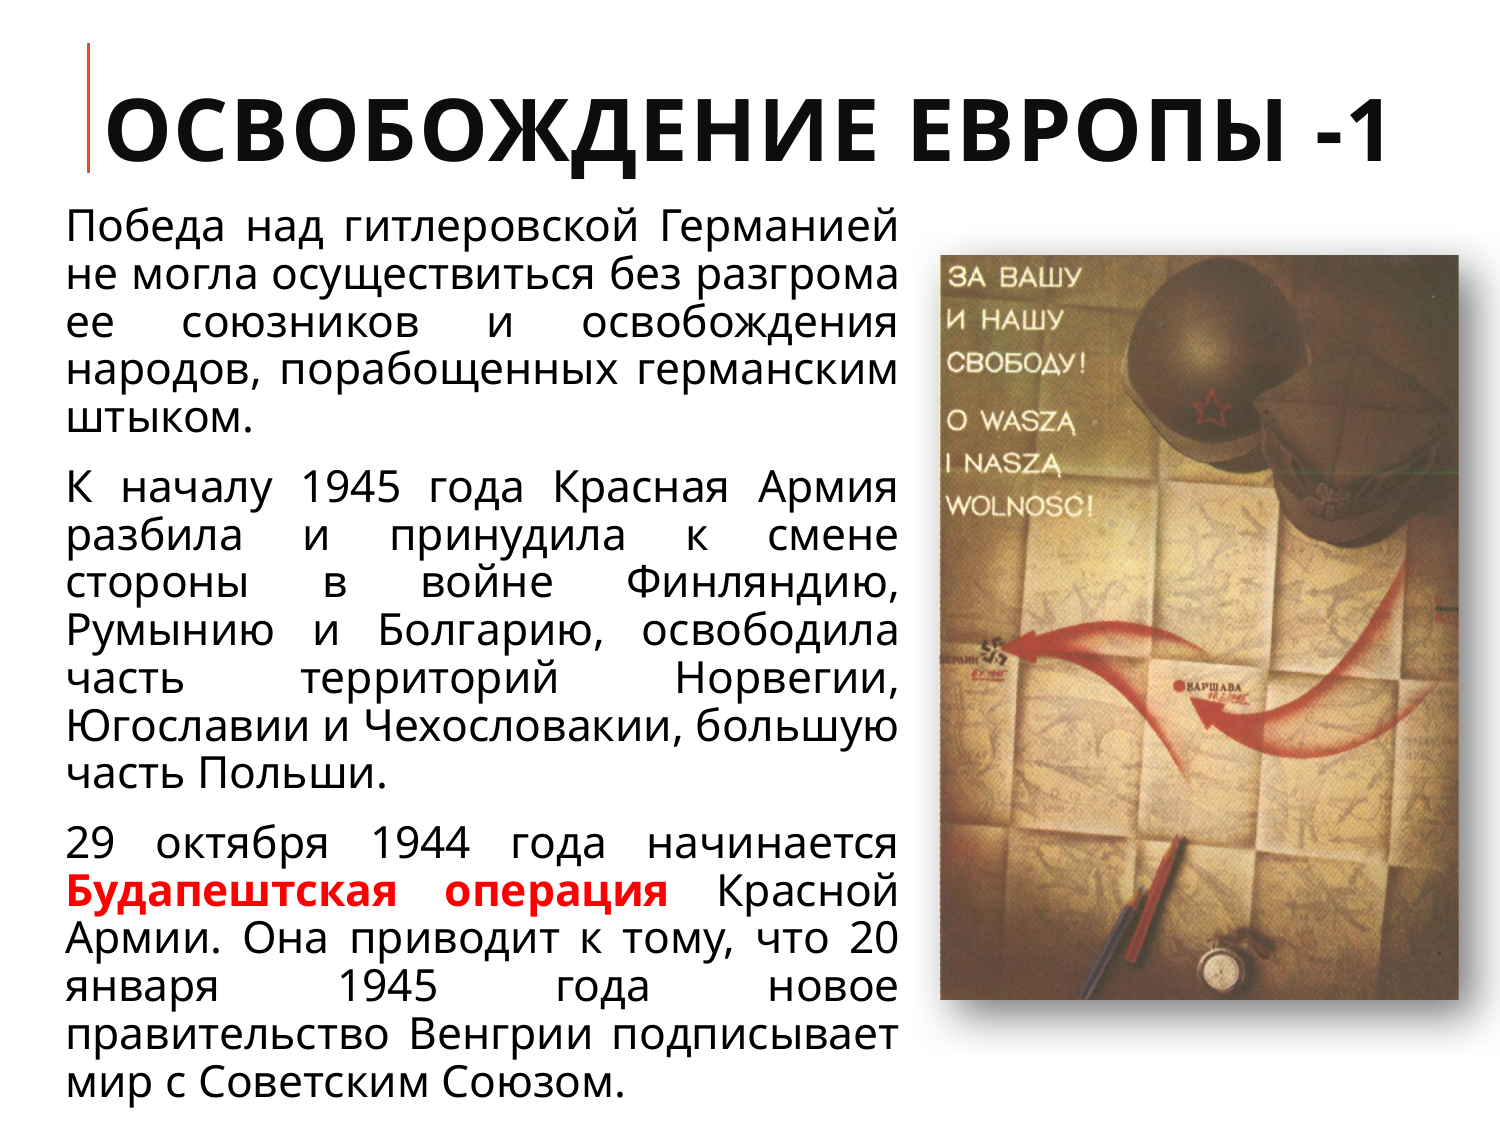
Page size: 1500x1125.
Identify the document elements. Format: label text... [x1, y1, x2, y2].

text_box Победа над гитлеровской Германией не могла осуществиться без разгрома ее союзников и освобождения народов, порабощенных германским штыком. К началу 1945 года Красная Армия разбила и принудила к смене стороны в войне Финляндию, Румынию и Болгарию, освободила часть территорий Норвегии, Югославии и Чехословакии, большую часть Польши. 29 октября 1944 года начинается Будапештская операция Красной Армии. Она приводит к тому, что 20 января 1945 года новое правительство Венгрии подписывает мир с Советским Союзом. [17, 196, 916, 1118]
picture [938, 255, 1459, 1000]
text_box Освобождение Европы -1 [88, 87, 1412, 194]
